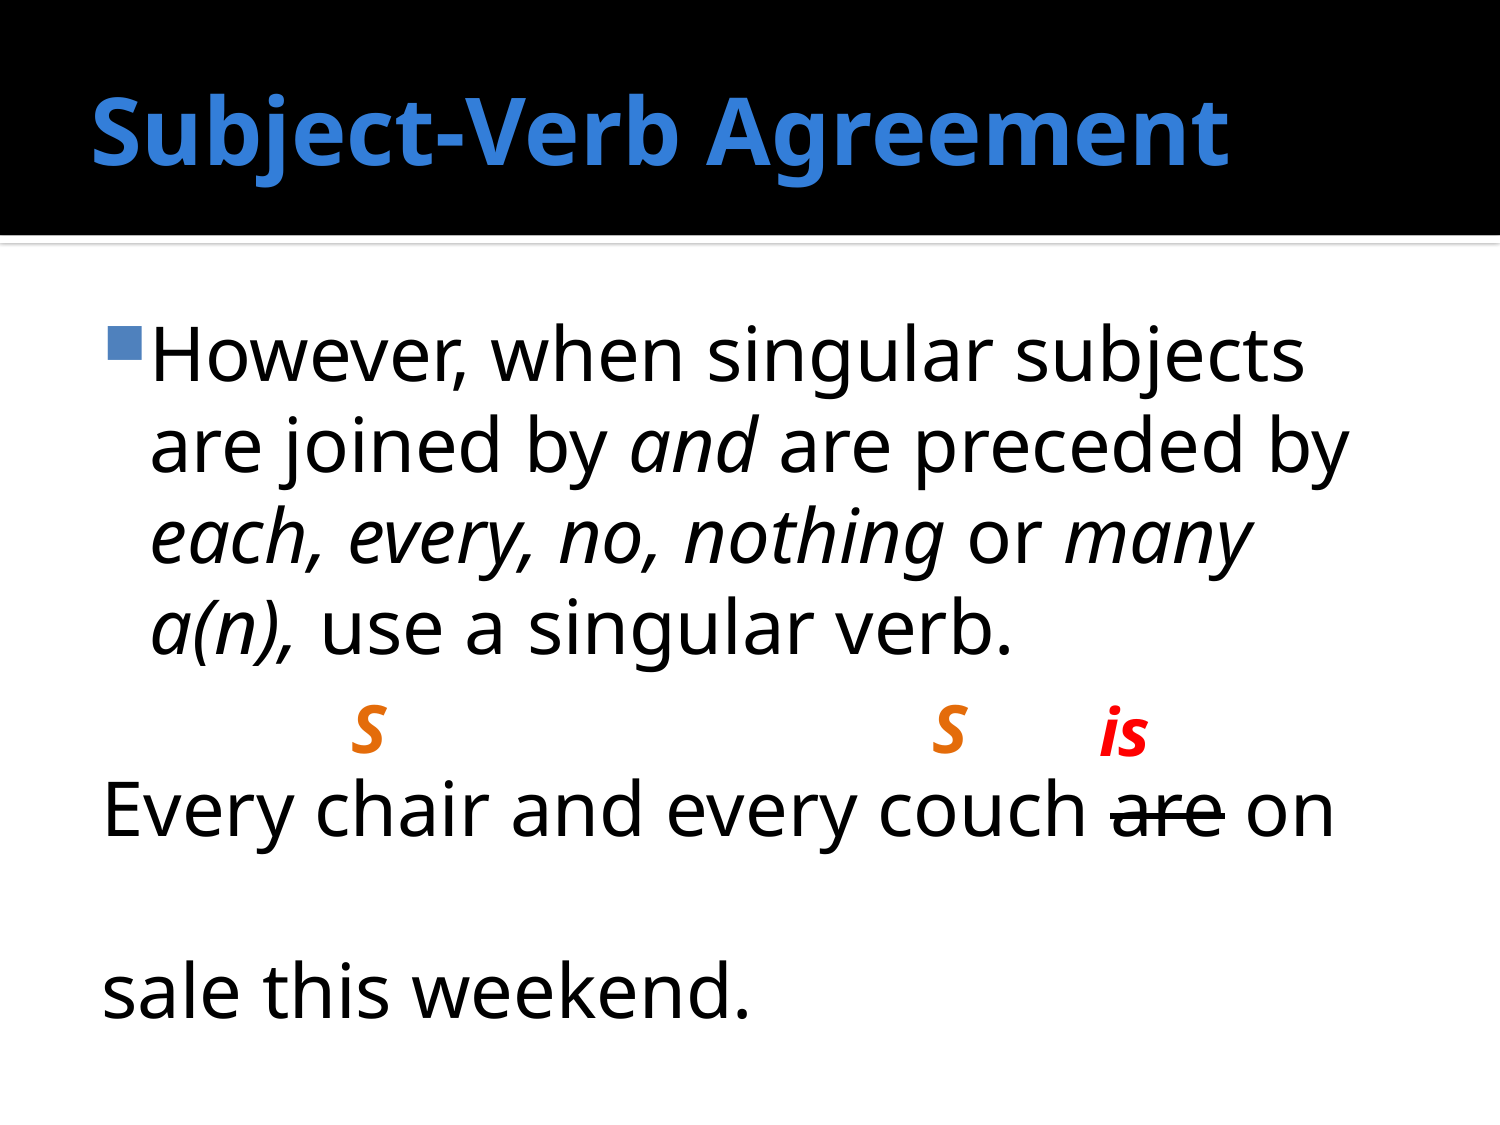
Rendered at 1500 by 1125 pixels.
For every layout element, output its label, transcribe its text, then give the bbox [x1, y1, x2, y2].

list However, when singular subjects are joined by and are preceded by each, every, no, nothing or many a(n), use a singular verb. Every chair and every couch are on sale this weekend. [75, 291, 1425, 1050]
title Subject-Verb Agreement [75, 25, 1425, 231]
text_box S [862, 679, 1038, 774]
text_box is [1025, 682, 1225, 778]
text_box S [137, 679, 600, 774]
